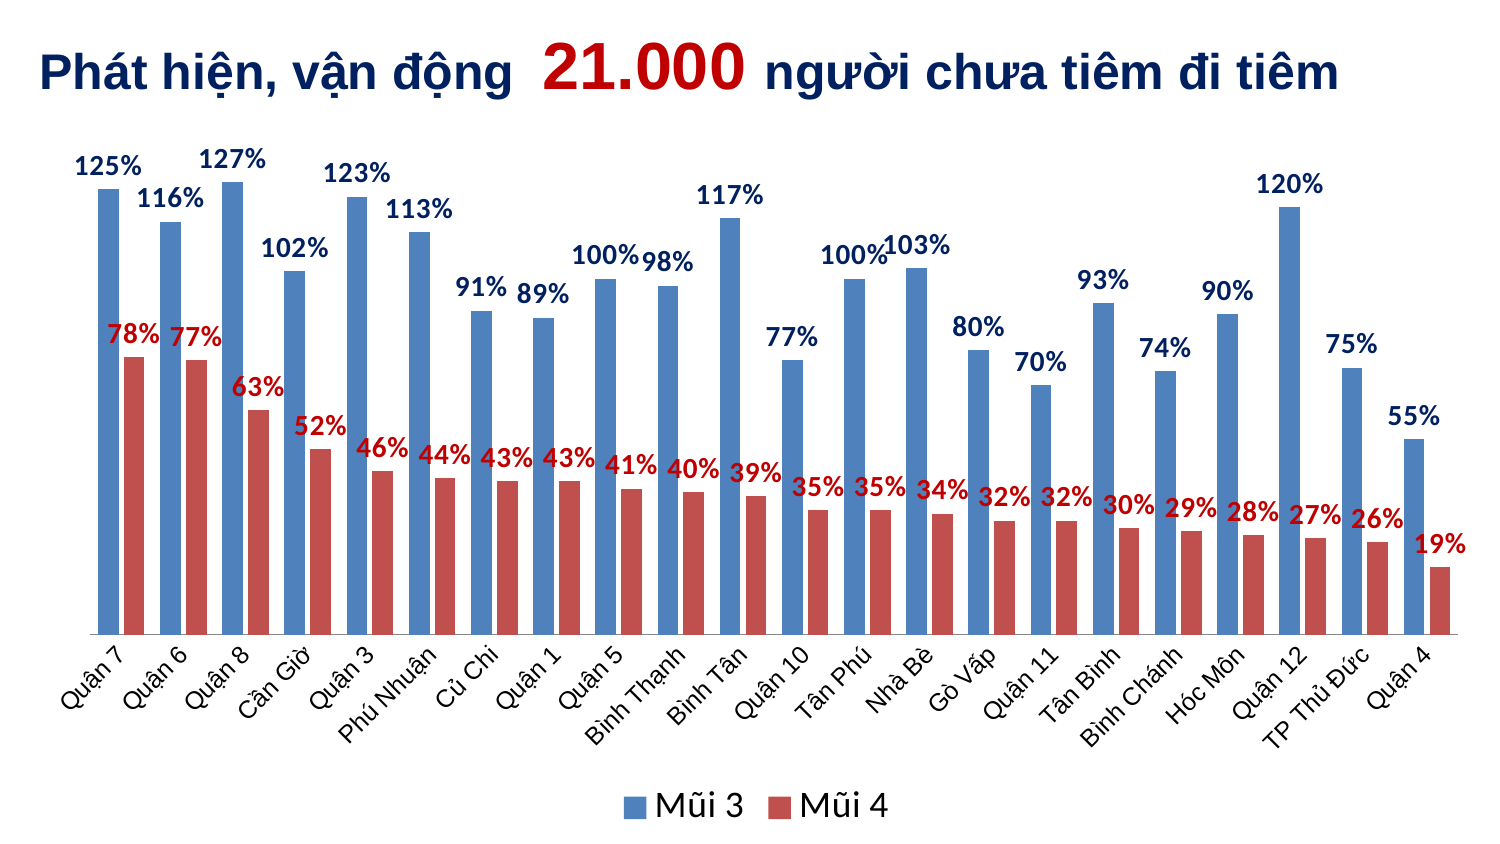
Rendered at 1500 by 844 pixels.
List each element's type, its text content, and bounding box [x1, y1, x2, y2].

text_box Phát hiện, vận động 21.000 người chưa tiêm đi tiêm [24, 15, 1488, 110]
chart [24, 121, 1488, 835]
